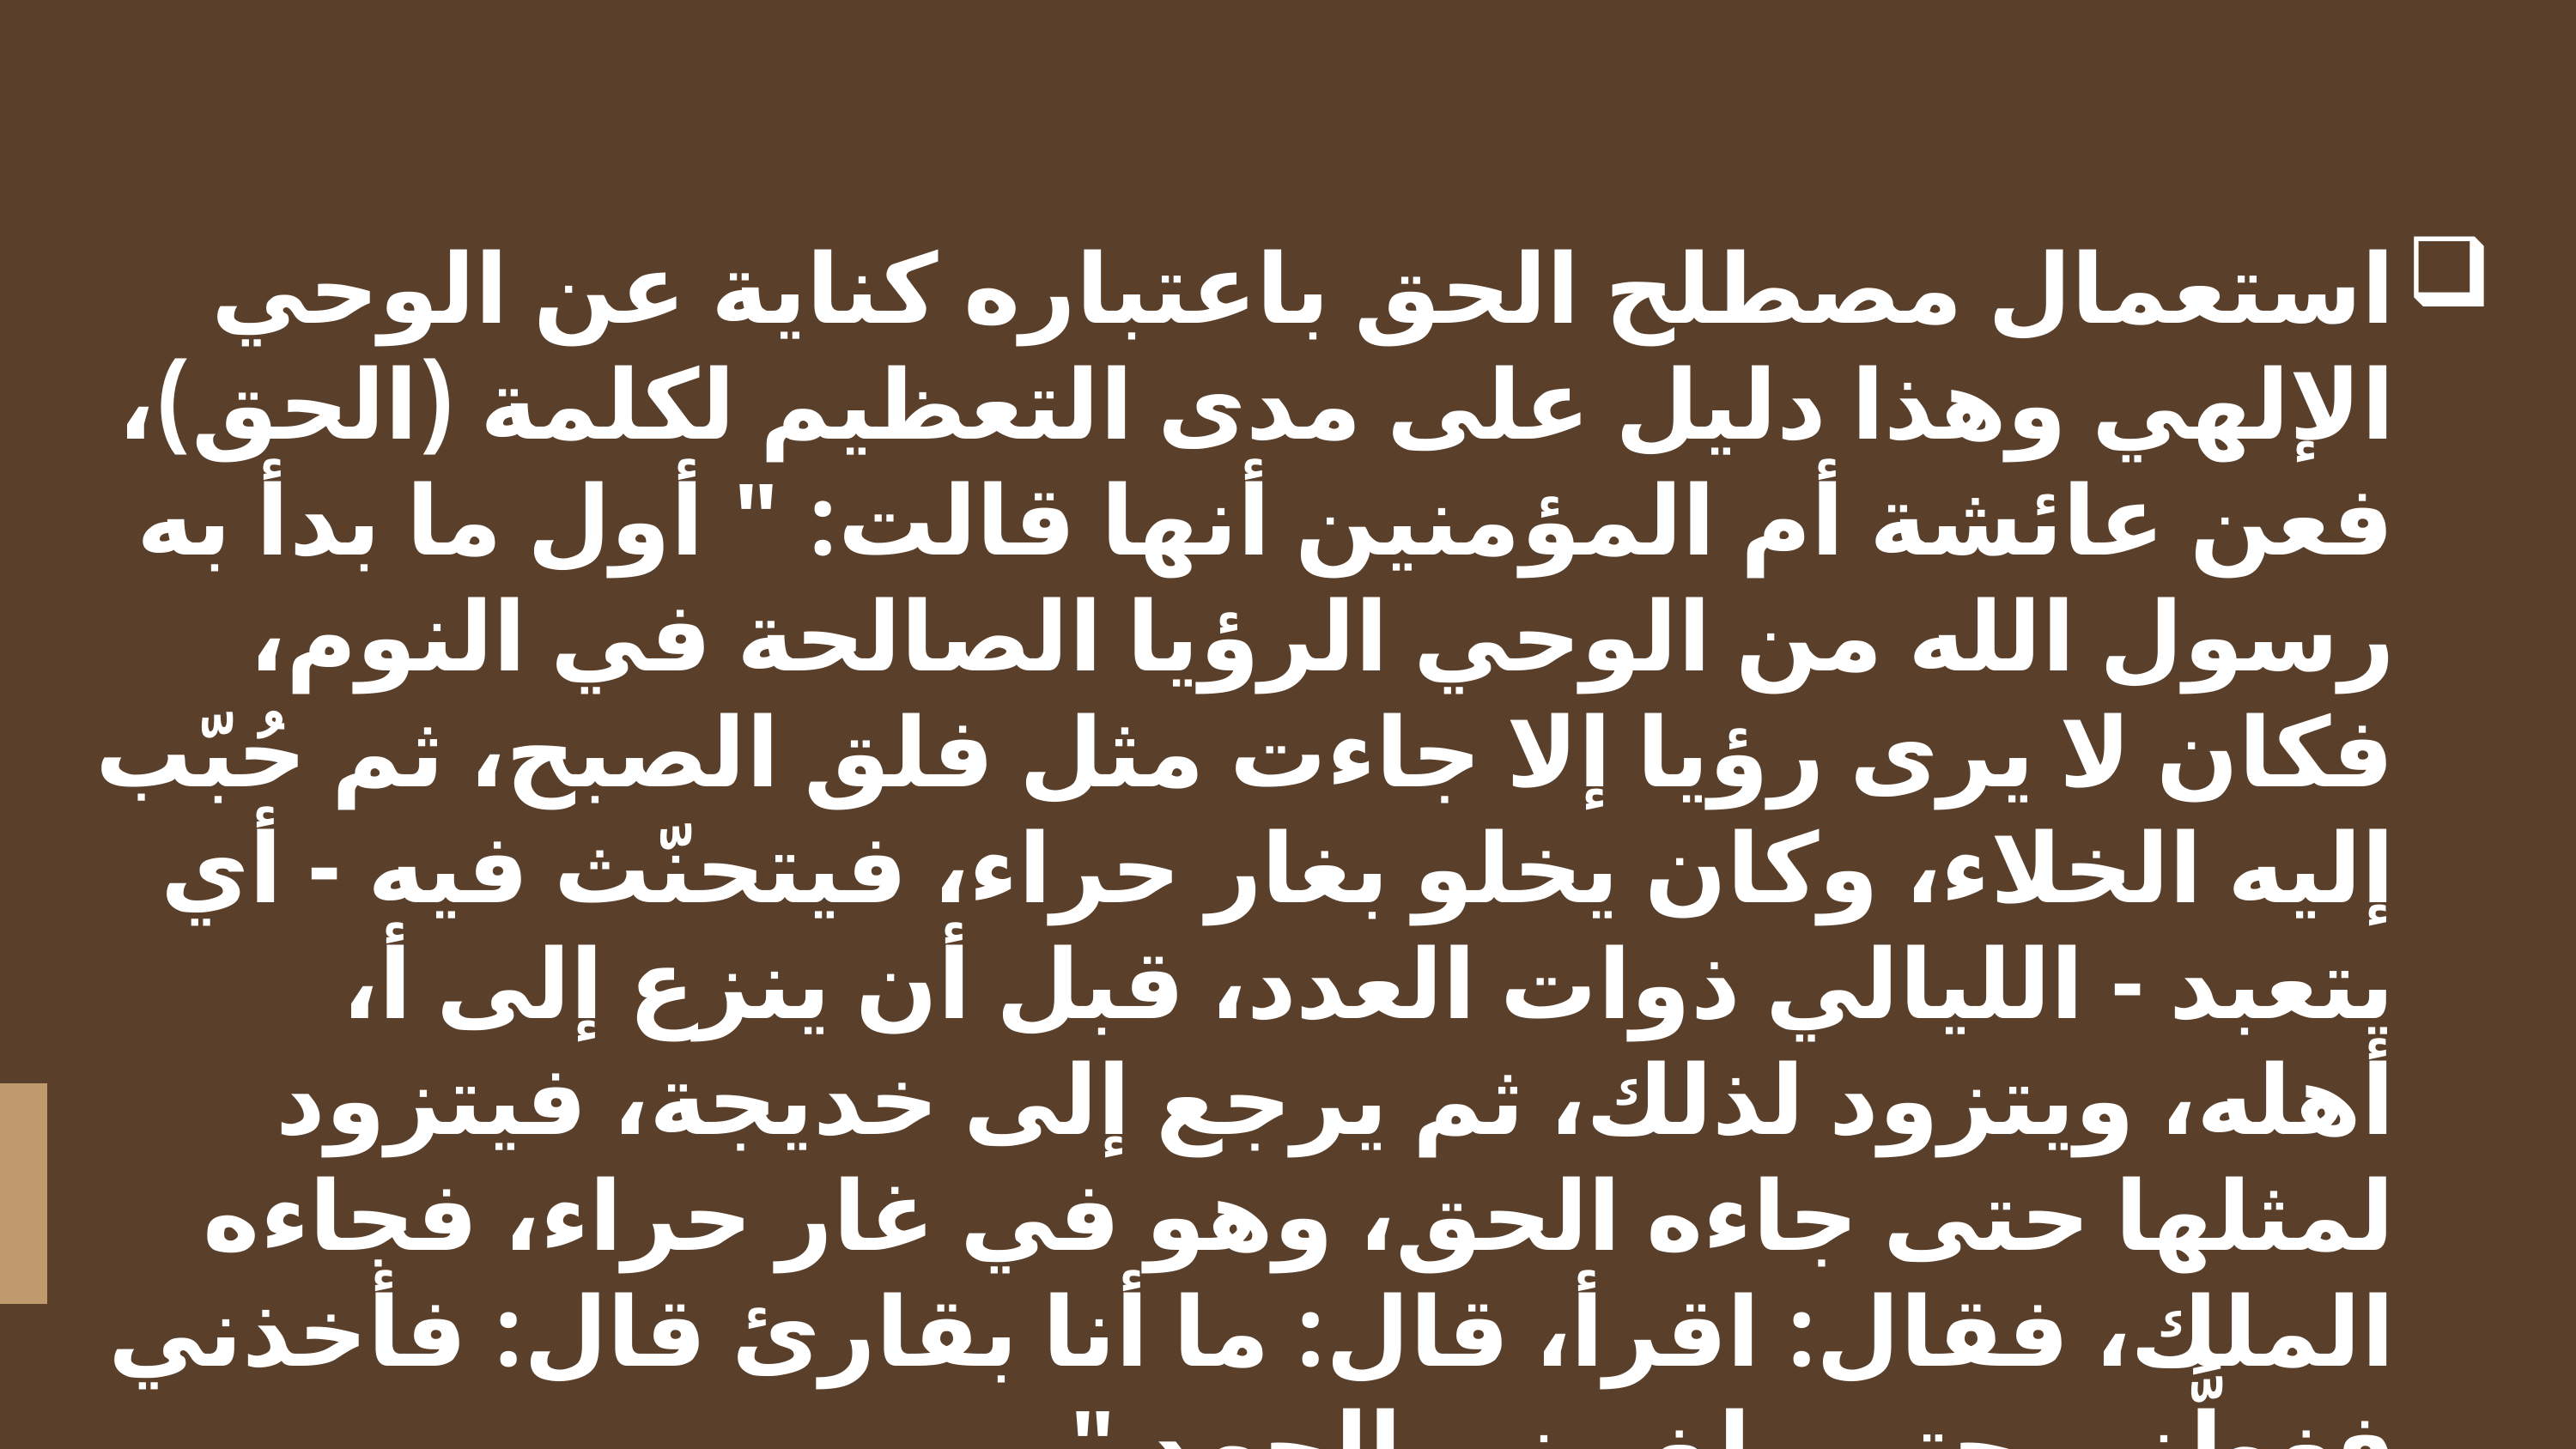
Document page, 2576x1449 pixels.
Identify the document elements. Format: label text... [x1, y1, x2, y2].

text_box استعمال مصطلح الحق باعتباره كناية عن الوحي الإلهي وهذا دليل على مدى التعظيم لكلمة (الحق)، فعن عائشة أم المؤمنين أنها قالت: " أول ما بدأ به رسول الله من الوحي الرؤيا الصالحة في النوم، فكان لا يرى رؤيا إلا جاءت مثل فلق الصبح، ثم حُبّب إليه الخلاء، وكان يخلو بغار حراء، فيتحنّث فيه - أي يتعبد - الليالي ذوات العدد، قبل أن ينزع إلى أ، أهله، ويتزود لذلك، ثم يرجع إلى خديجة، فيتزود لمثلها حتى جاءه الحق، وهو في غار حراء، فجاءه الملك، فقال: اقرأ، قال: ما أنا بقارئ قال: فأخذني فغطَّني حتى بلغ مني الجهد ". [70, 220, 2506, 1449]
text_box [0, 1083, 48, 1304]
